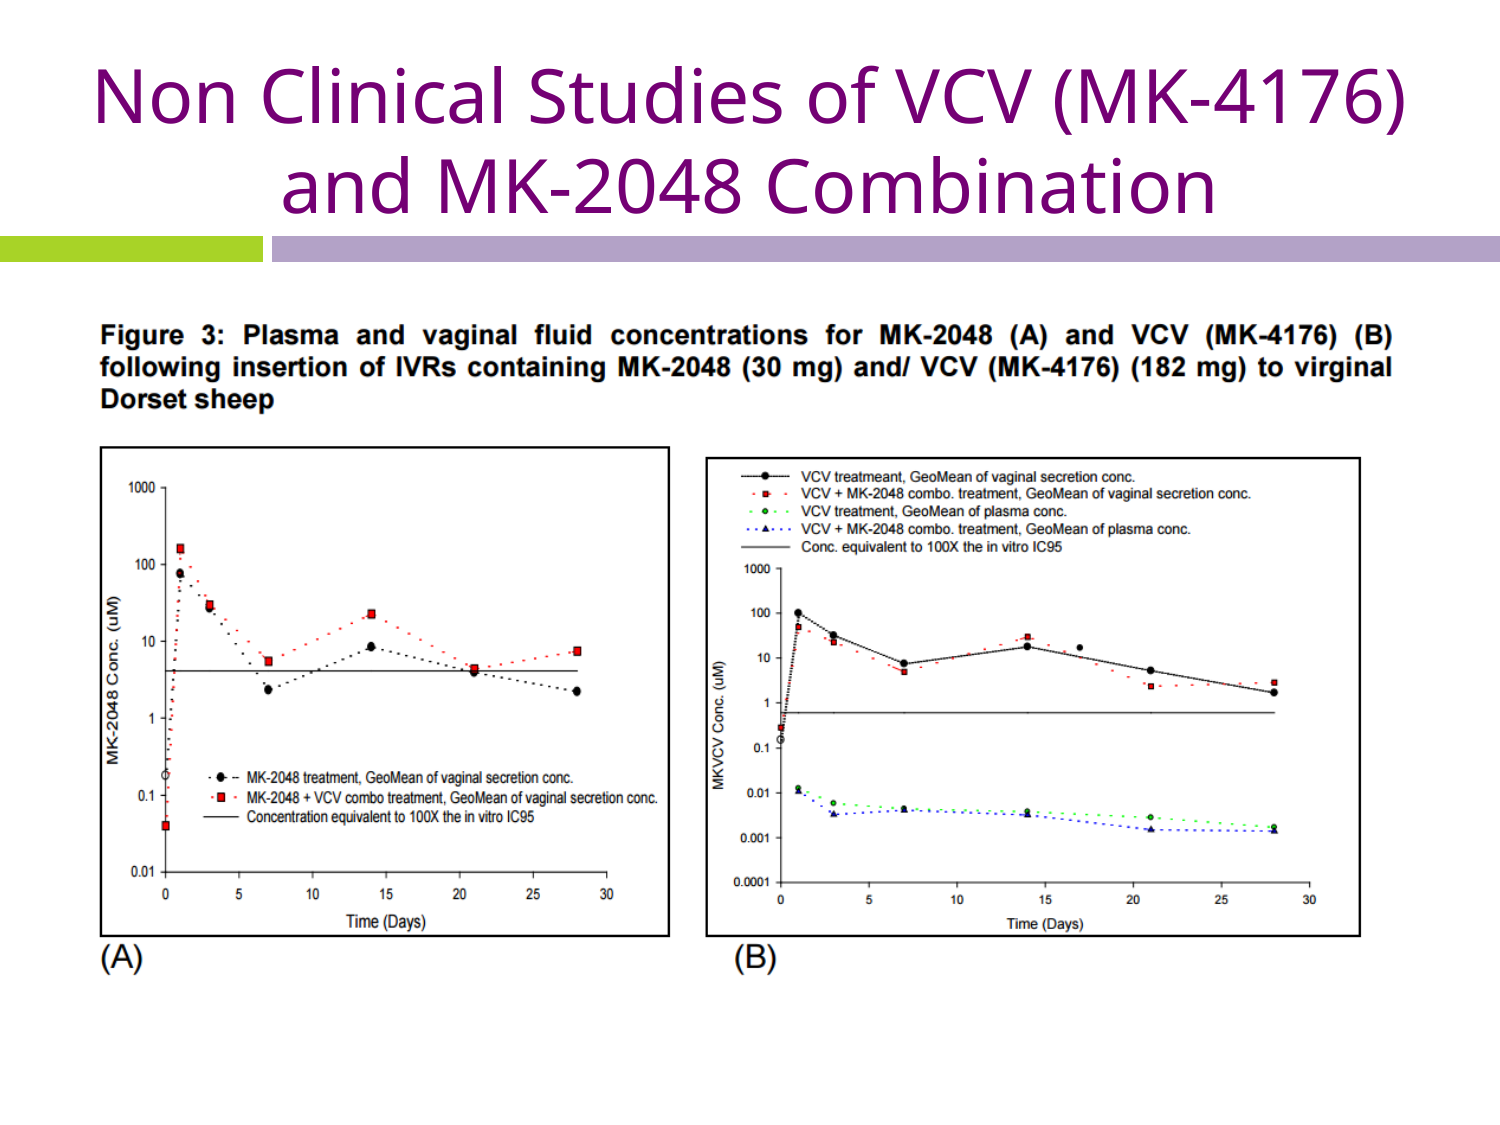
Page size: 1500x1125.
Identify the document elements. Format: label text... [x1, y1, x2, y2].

title Non Clinical Studies of VCV (MK-4176) and MK-2048 Combination [75, 45, 1425, 233]
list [74, 304, 1426, 1006]
picture [0, 236, 1500, 262]
